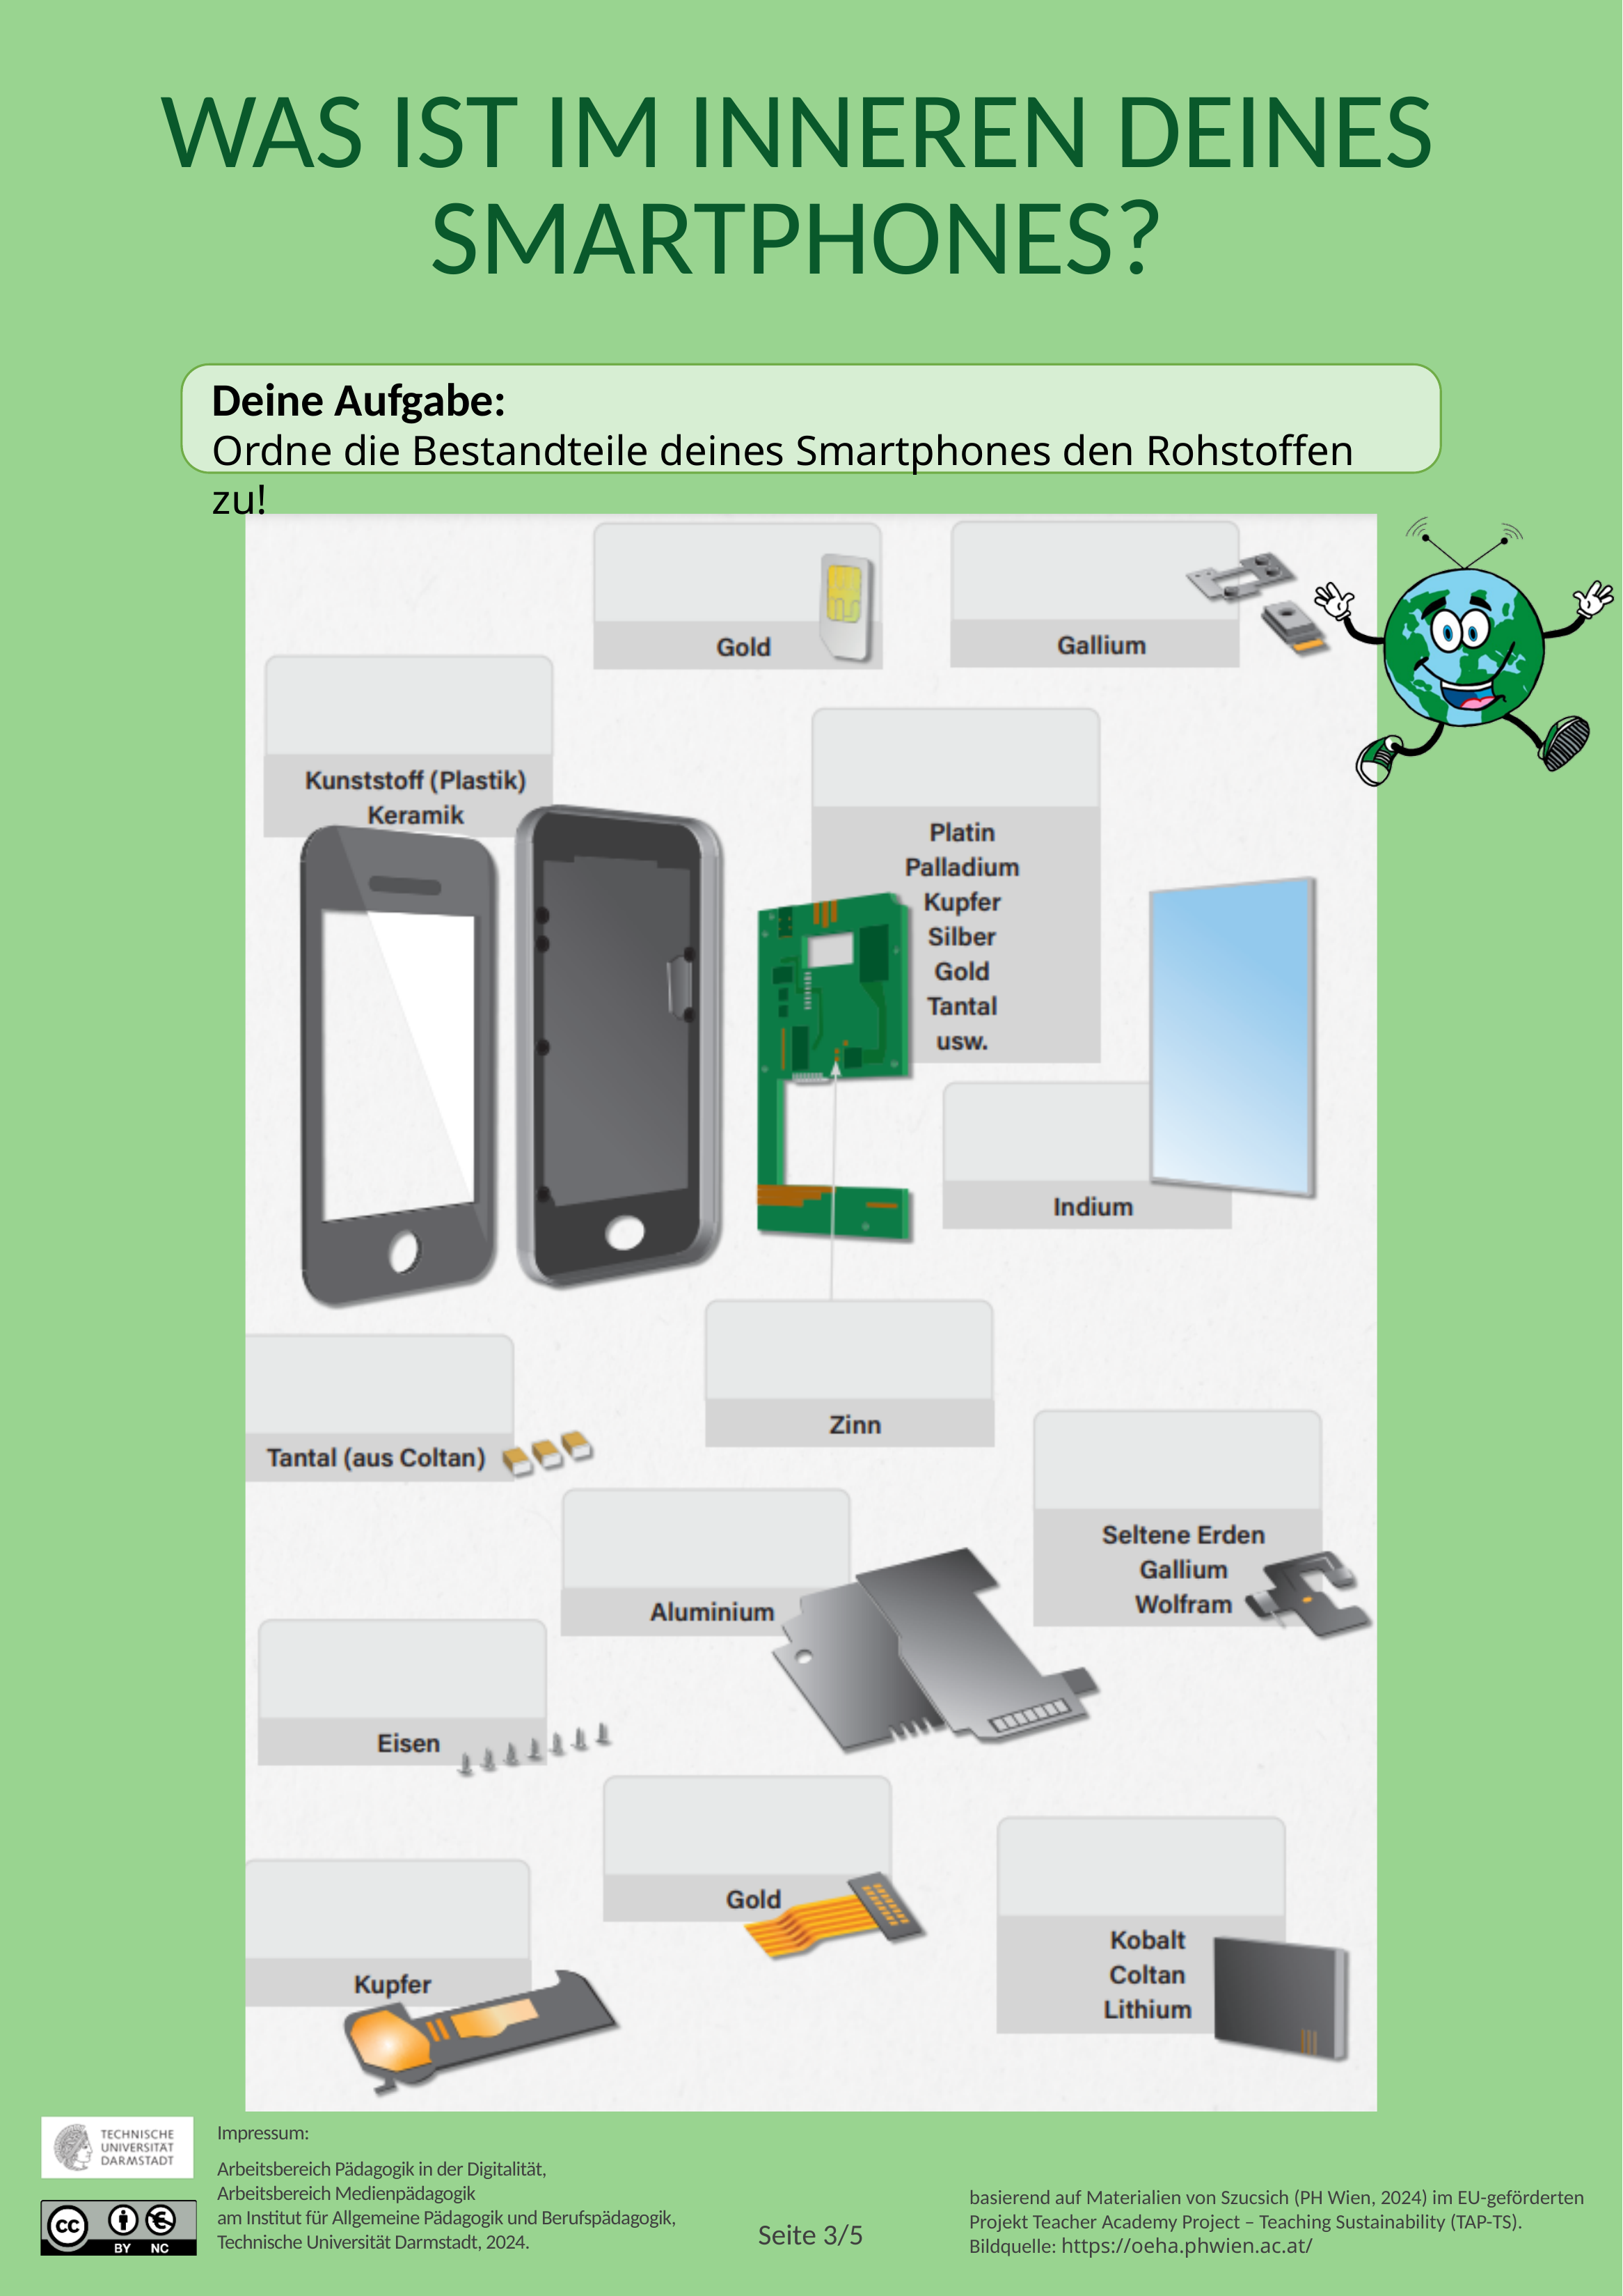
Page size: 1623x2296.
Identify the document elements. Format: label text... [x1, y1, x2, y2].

text_box [1187, 488, 1623, 808]
text_box Seite 3/5 [747, 2210, 875, 2256]
picture [40, 2115, 196, 2180]
text_box basierend auf Materialien von Szucsich (PH Wien, 2024) im EU-geförderten Projekt Teacher Academy Project – Teaching Sustainability (TAP-TS). Bildquelle: https://oeha.phwien.ac.at/ [959, 2178, 1605, 2287]
text_box [245, 514, 1377, 2112]
text_box WAS IST IM INNEREN DEINES SMARTPHONES? [0, 82, 1597, 297]
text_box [181, 363, 1441, 475]
